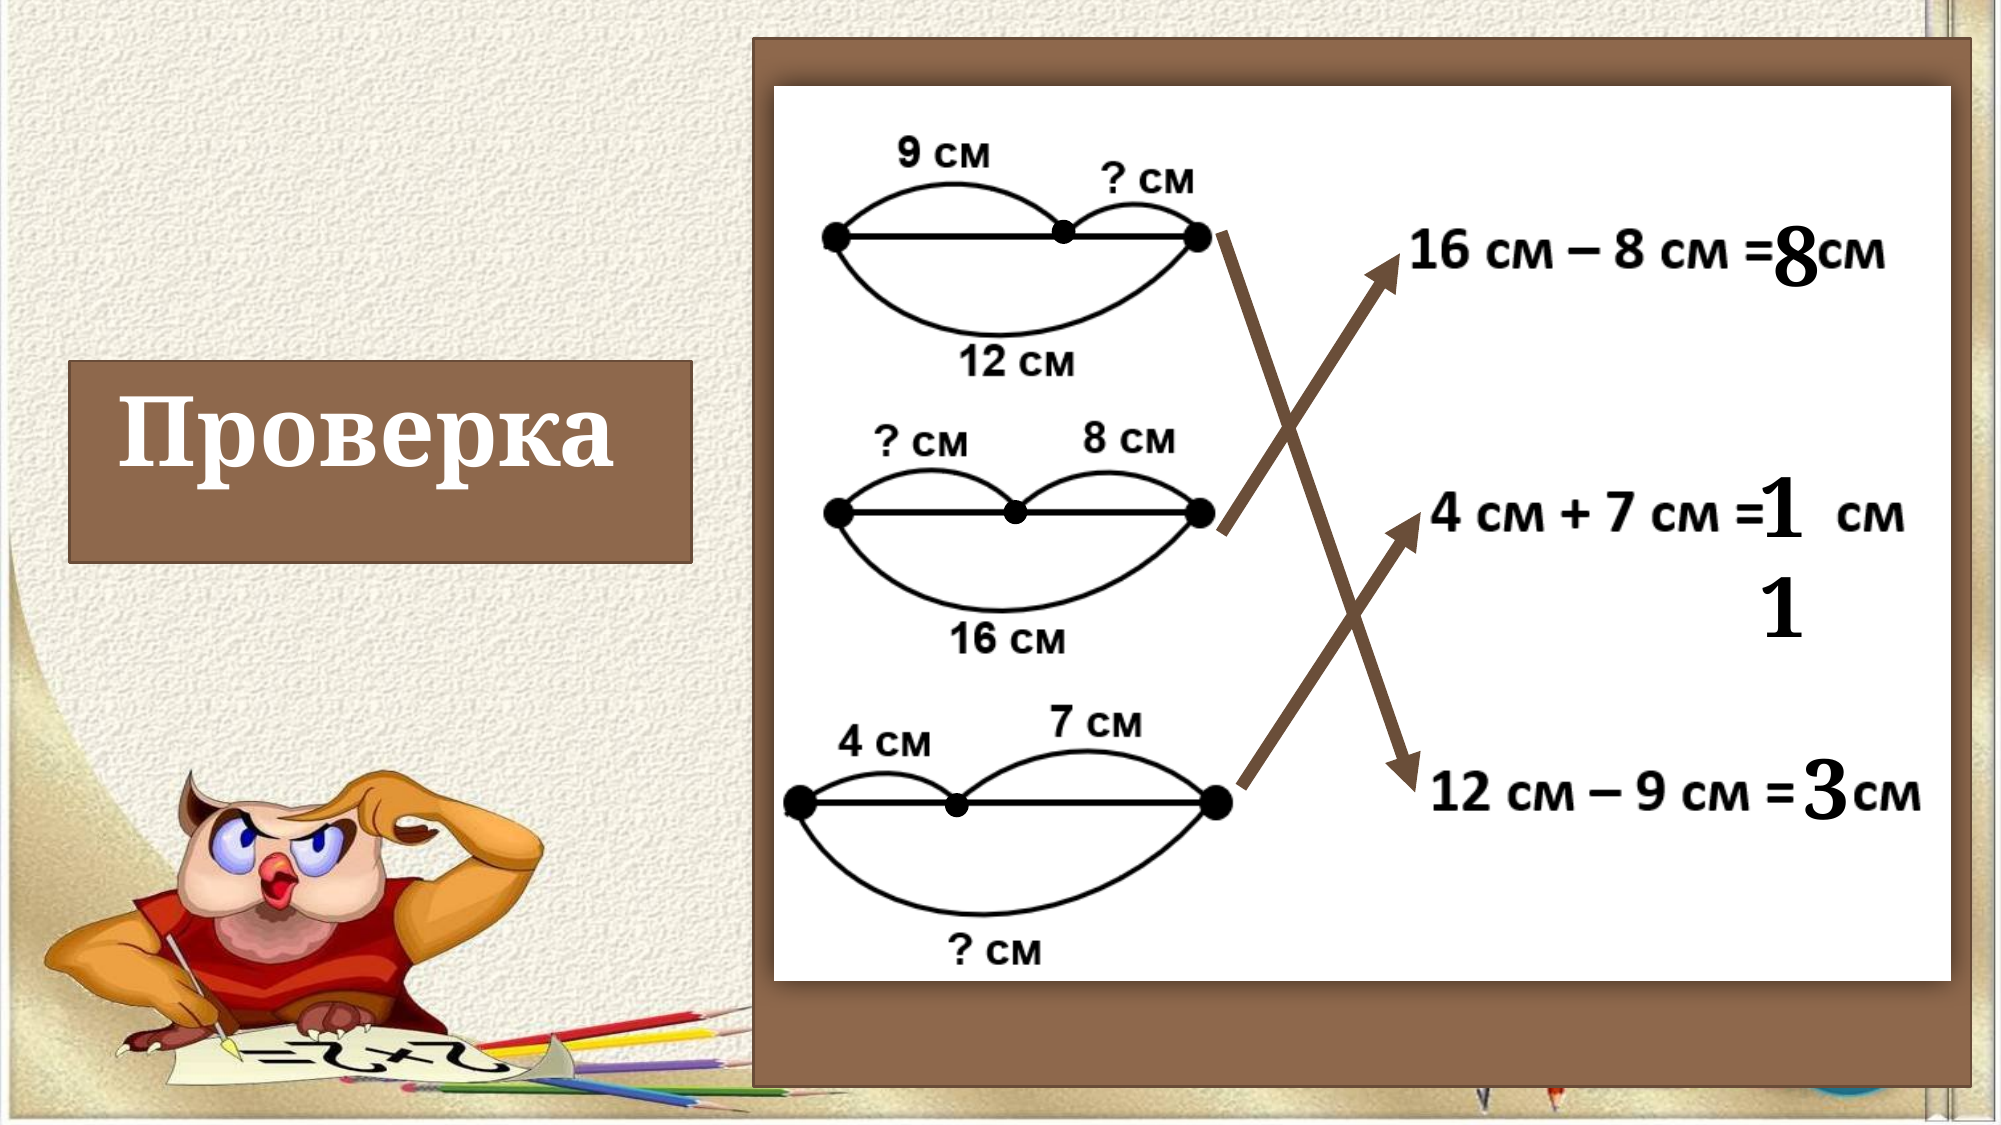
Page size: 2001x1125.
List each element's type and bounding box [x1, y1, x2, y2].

picture [0, 0, 2001, 1125]
text_box [1220, 253, 1401, 534]
text_box [1240, 511, 1422, 788]
text_box [1220, 231, 1416, 511]
text_box [1220, 534, 1416, 793]
